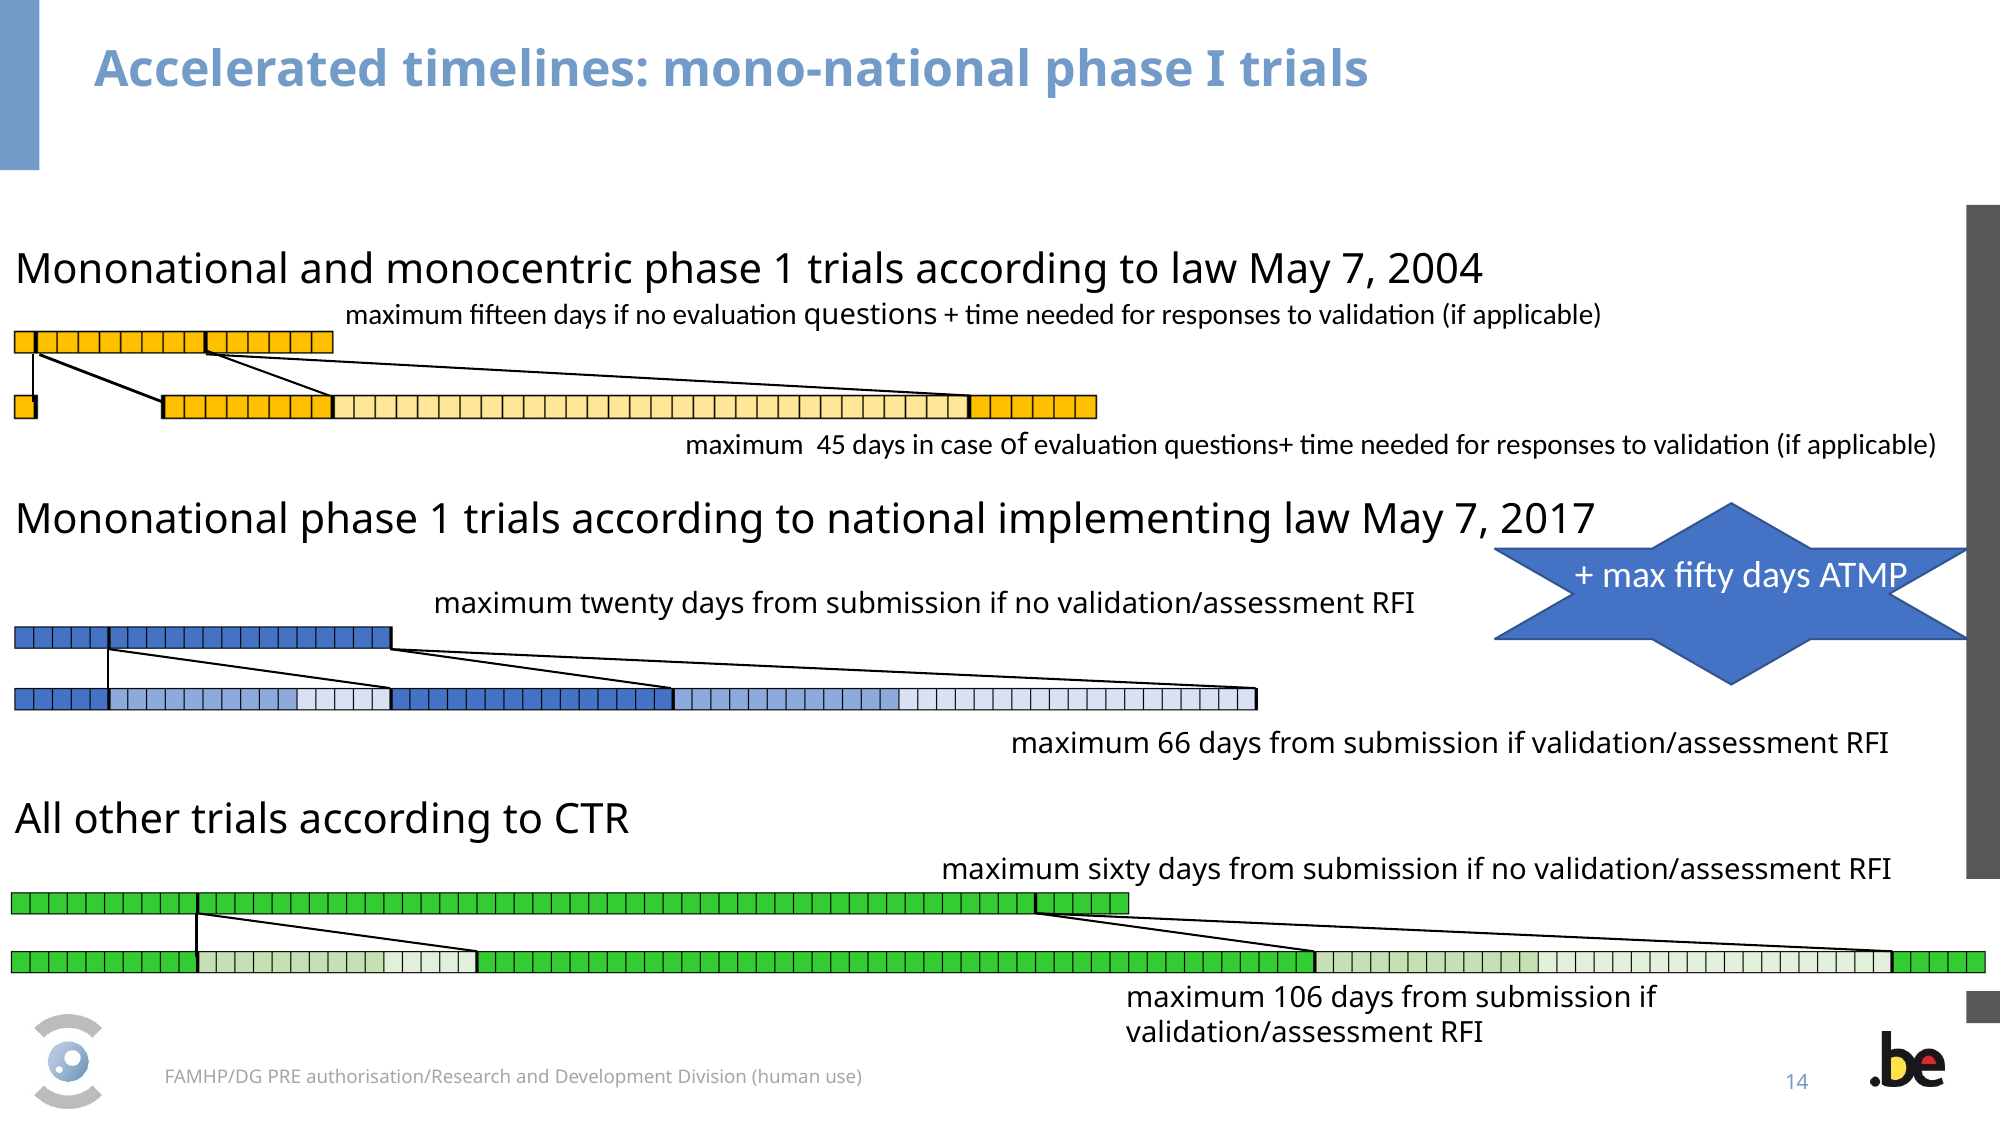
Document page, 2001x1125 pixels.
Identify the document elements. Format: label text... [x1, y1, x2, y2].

text_box Mononational and monocentric phase 1 trials according to law May 7, 2004 Mononational phase 1 trials according to national implementing law May 7, 2017 All other trials according to CTR [0, 134, 1795, 288]
picture [1870, 1057, 1945, 1087]
text_box Mononational and monocentric phase 1 trials according to law May 7, 2004 Mononational phase 1 trials according to national implementing law May 7, 2017 All other trials according to CTR [0, 768, 1795, 842]
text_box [0, 842, 2000, 1057]
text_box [0, 577, 1962, 768]
picture [29, 1057, 105, 1113]
text_box Accelerated timelines: mono-national phase I trials [79, 35, 1624, 164]
text_box Mononational and monocentric phase 1 trials according to law May 7, 2004 Mononational phase 1 trials according to national implementing law May 7, 2017 All other trials according to CTR [0, 469, 1795, 577]
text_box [0, 288, 2000, 469]
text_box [1494, 503, 1969, 685]
